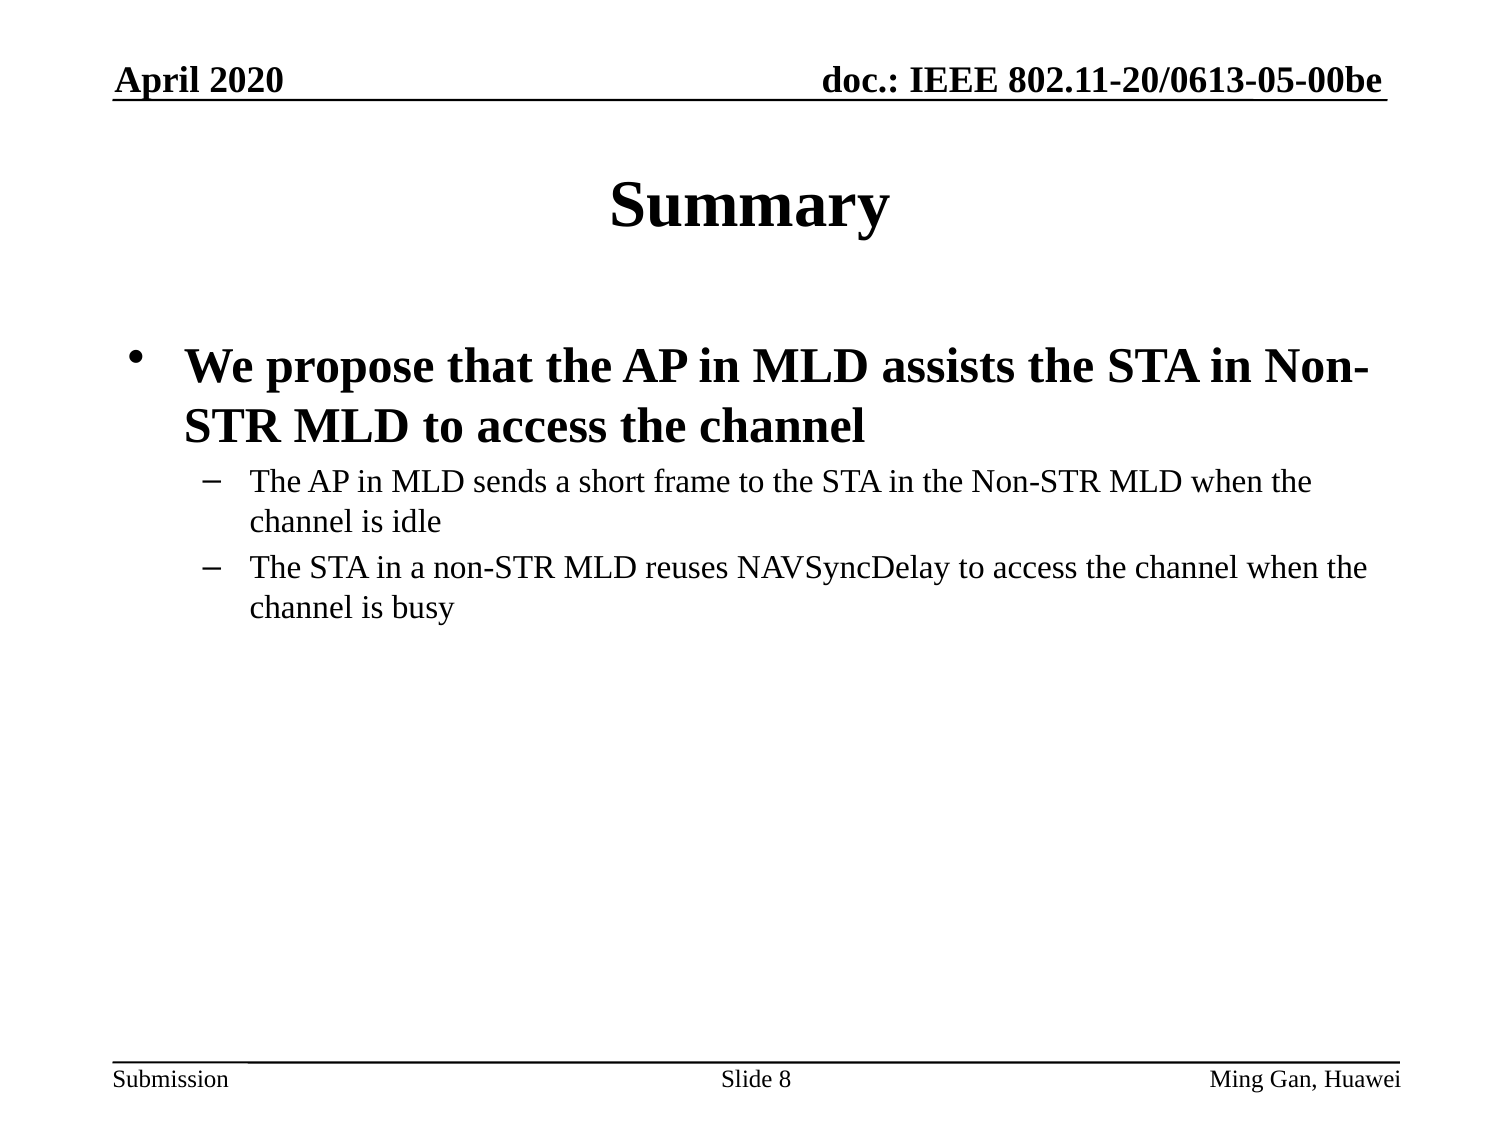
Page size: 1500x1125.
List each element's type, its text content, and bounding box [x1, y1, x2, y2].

title Summary [112, 112, 1388, 288]
footer Ming Gan, Huawei [1206, 1061, 1402, 1093]
list We propose that the AP in MLD assists the STA in Non-STR MLD to access the channel The AP in MLD sends a short frame to the STA in the Non-STR MLD when the channel is idle The STA in a non-STR MLD reuses NAVSyncDelay to access the channel when the channel is busy [112, 324, 1388, 1001]
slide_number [114, 54, 286, 101]
slide_number Slide 8 [712, 1061, 800, 1093]
